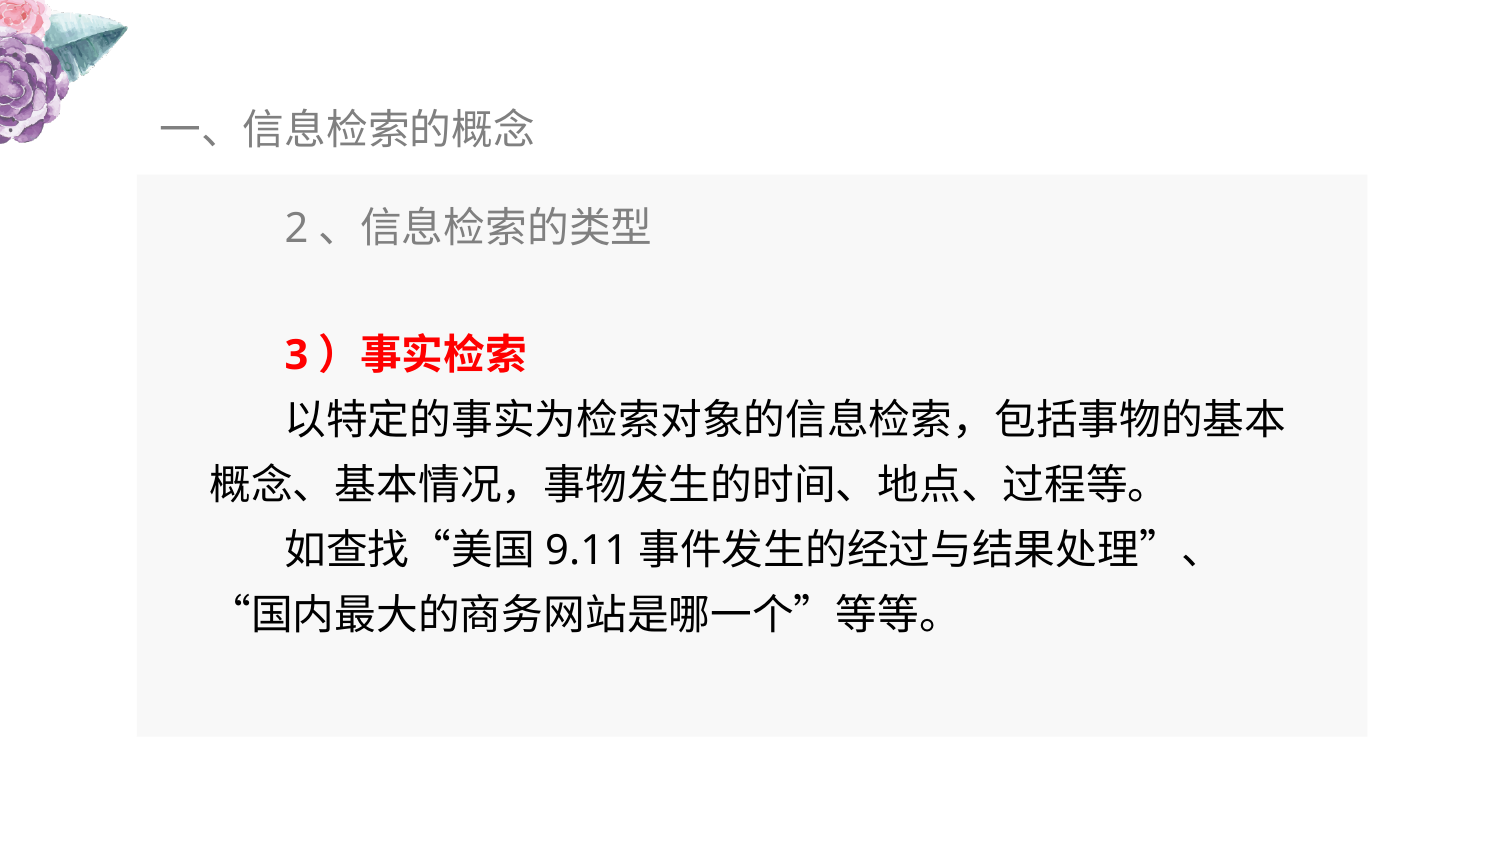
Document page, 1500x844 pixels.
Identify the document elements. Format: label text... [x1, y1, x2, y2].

text_box 2、信息检索的类型 3）事实检索 以特定的事实为检索对象的信息检索，包括事物的基本概念、基本情况，事物发生的时间、地点、过程等。 如查找“美国9.11事件发生的经过与结果处理”、“国内最大的商务网站是哪一个”等等。 [209, 185, 1291, 689]
picture [0, 0, 128, 144]
text_box 一、信息检索的概念 [159, 102, 798, 154]
text_box [136, 174, 1368, 737]
